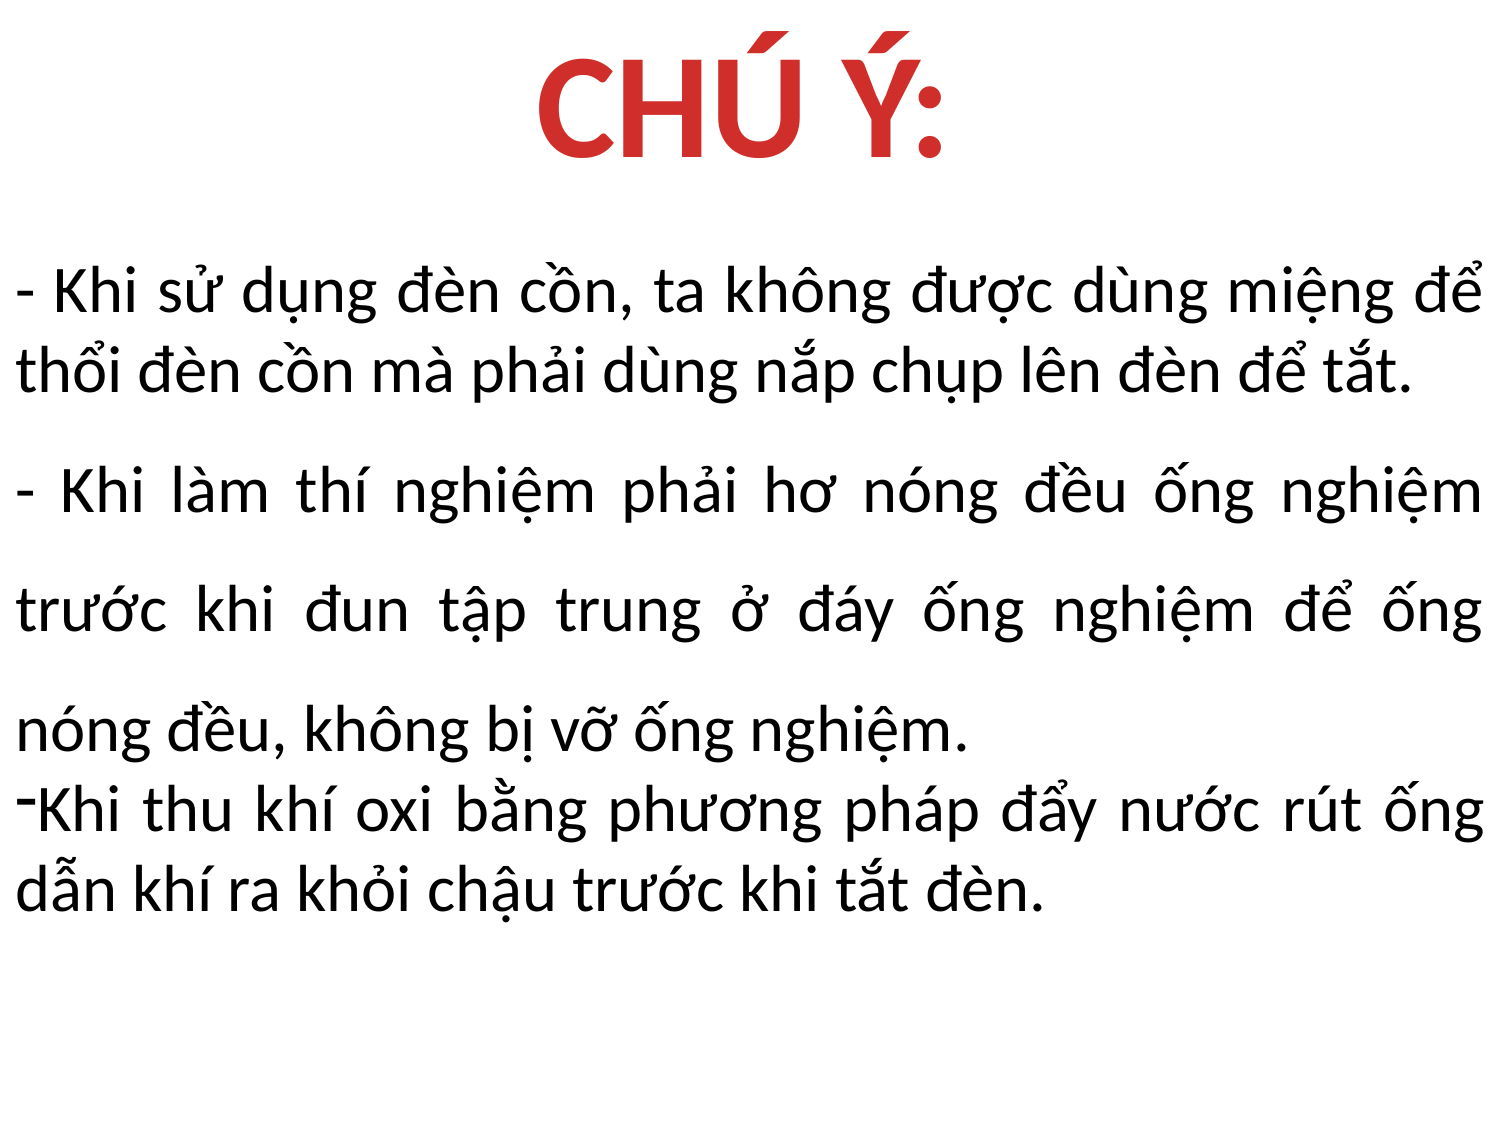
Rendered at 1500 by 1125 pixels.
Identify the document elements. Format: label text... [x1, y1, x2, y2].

text_box - Khi sử dụng đèn cồn, ta không được dùng miệng để thổi đèn cồn mà phải dùng nắp chụp lên đèn để tắt. - Khi làm thí nghiệm phải hơ nóng đều ống nghiệm trước khi đun tập trung ở đáy ống nghiệm để ống nóng đều, không bị vỡ ống nghiệm. Khi thu khí oxi bằng phương pháp đẩy nước rút ống dẫn khí ra khỏi chậu trước khi tắt đèn. [0, 237, 1500, 933]
text_box CHÚ Ý: [503, 0, 985, 195]
